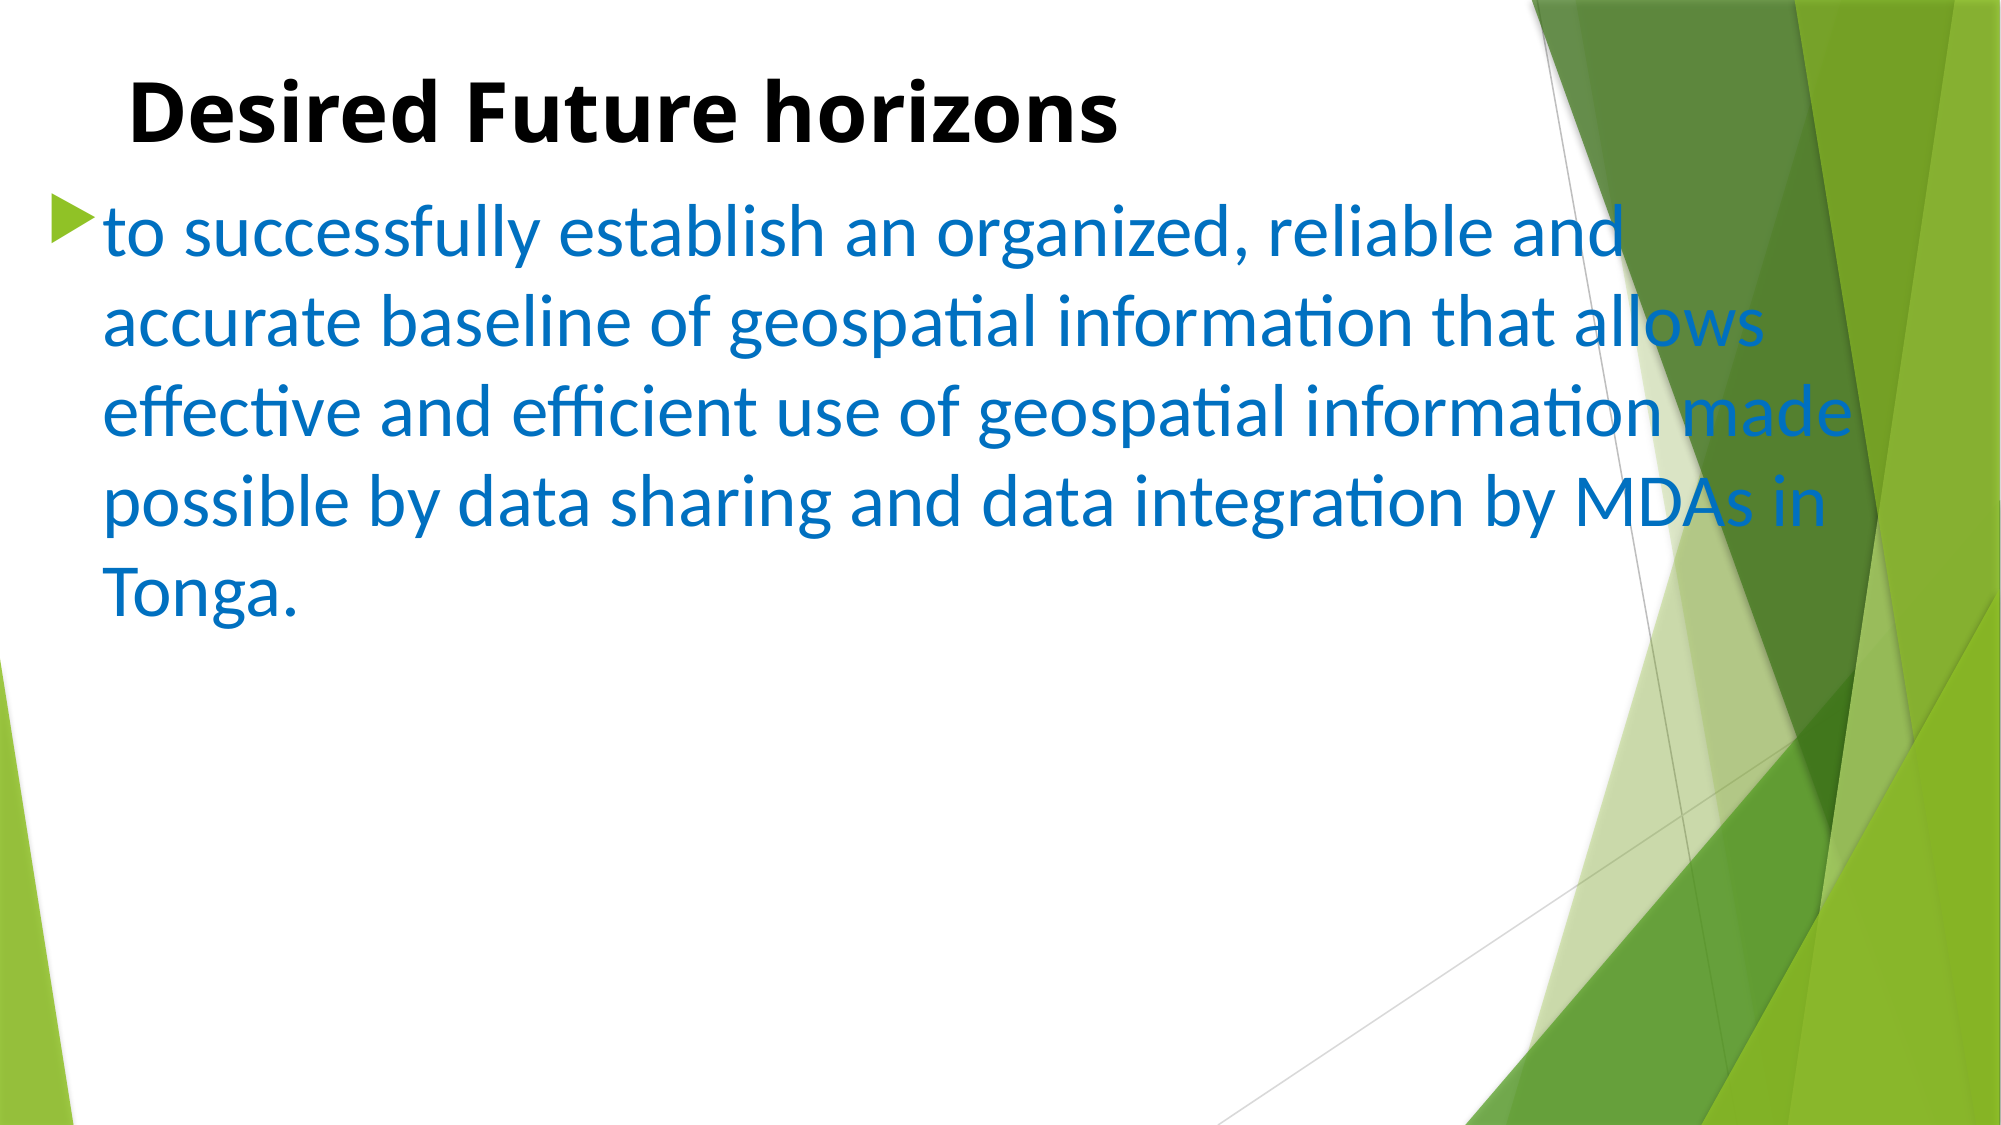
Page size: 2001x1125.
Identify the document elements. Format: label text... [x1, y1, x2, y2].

title Desired Future horizons [111, 51, 1522, 173]
list to successfully establish an organized, reliable and accurate baseline of geospatial information that allows effective and efficient use of geospatial information made possible by data sharing and data integration by MDAs in Tonga. [31, 173, 1907, 1074]
